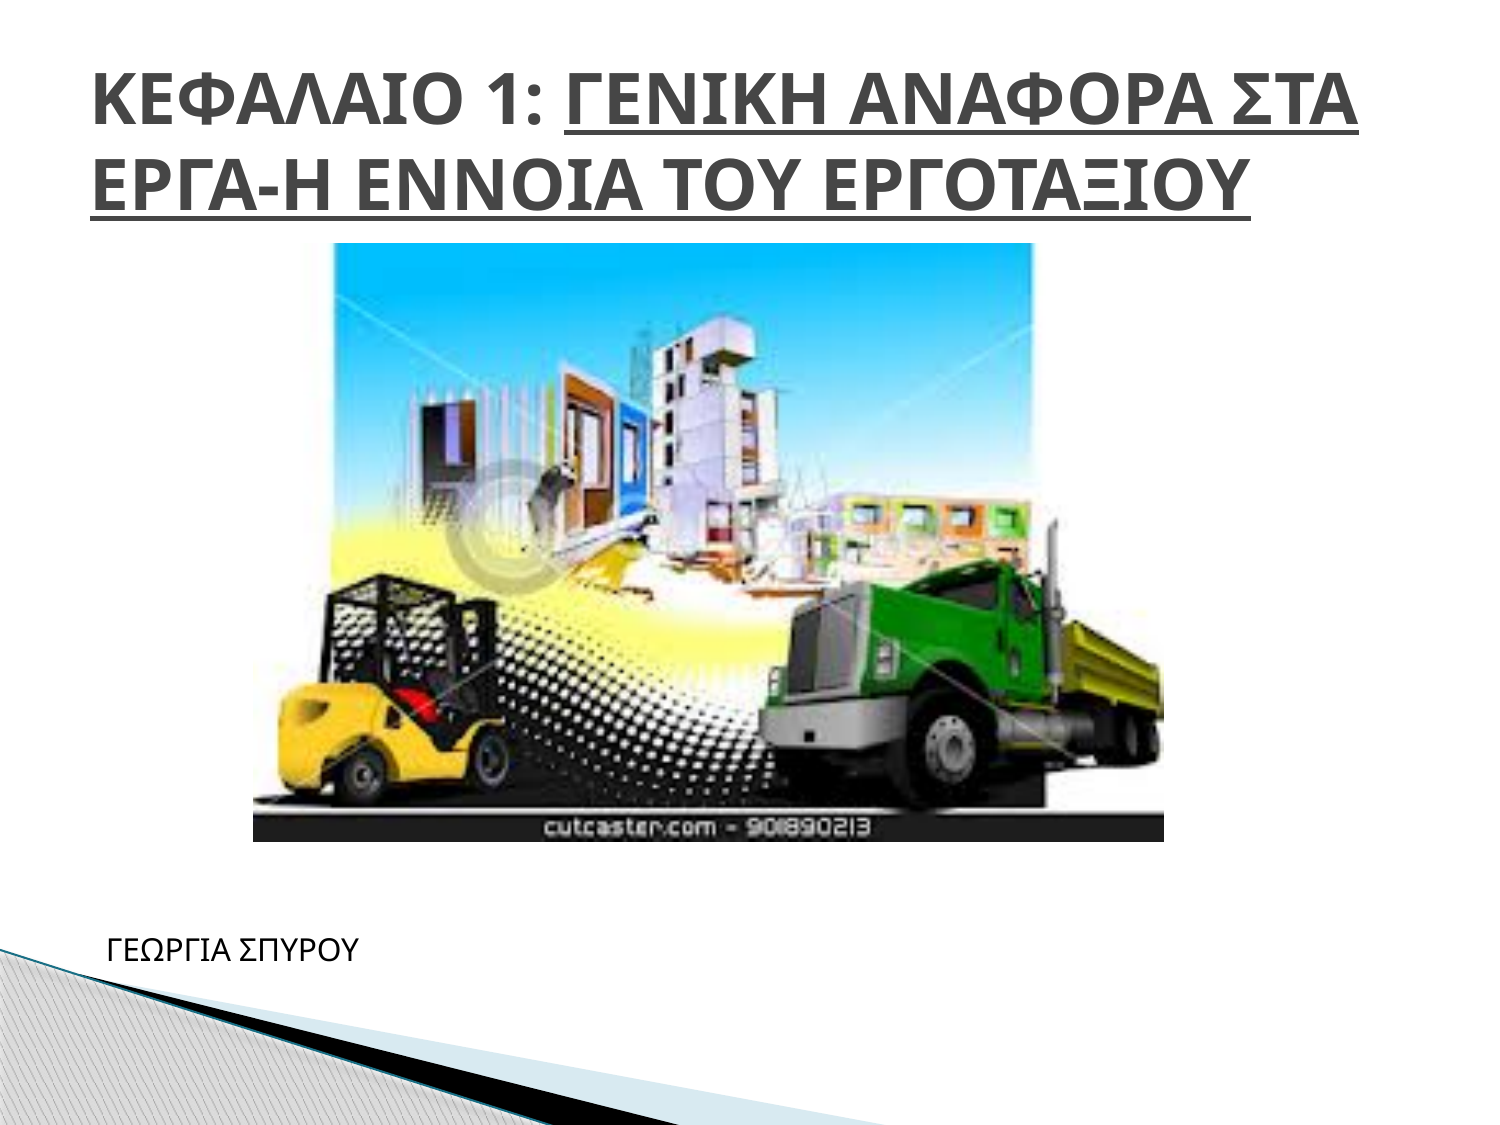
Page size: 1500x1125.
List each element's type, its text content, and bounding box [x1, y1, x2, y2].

title ΚΕΦΑΛΑΙΟ 1: ΓΕΝΙΚΗ ΑΝΑΦΟΡΑ ΣΤΑ ΕΡΓΑ-Η ΕΝΝΟΙΑ ΤΟΥ ΕΡΓΟΤΑΞΙΟΥ [75, 45, 1425, 233]
picture [253, 243, 1164, 842]
list ΓΕΩΡΓΙΑ ΣΠΥΡΟΥ [75, 243, 1425, 986]
